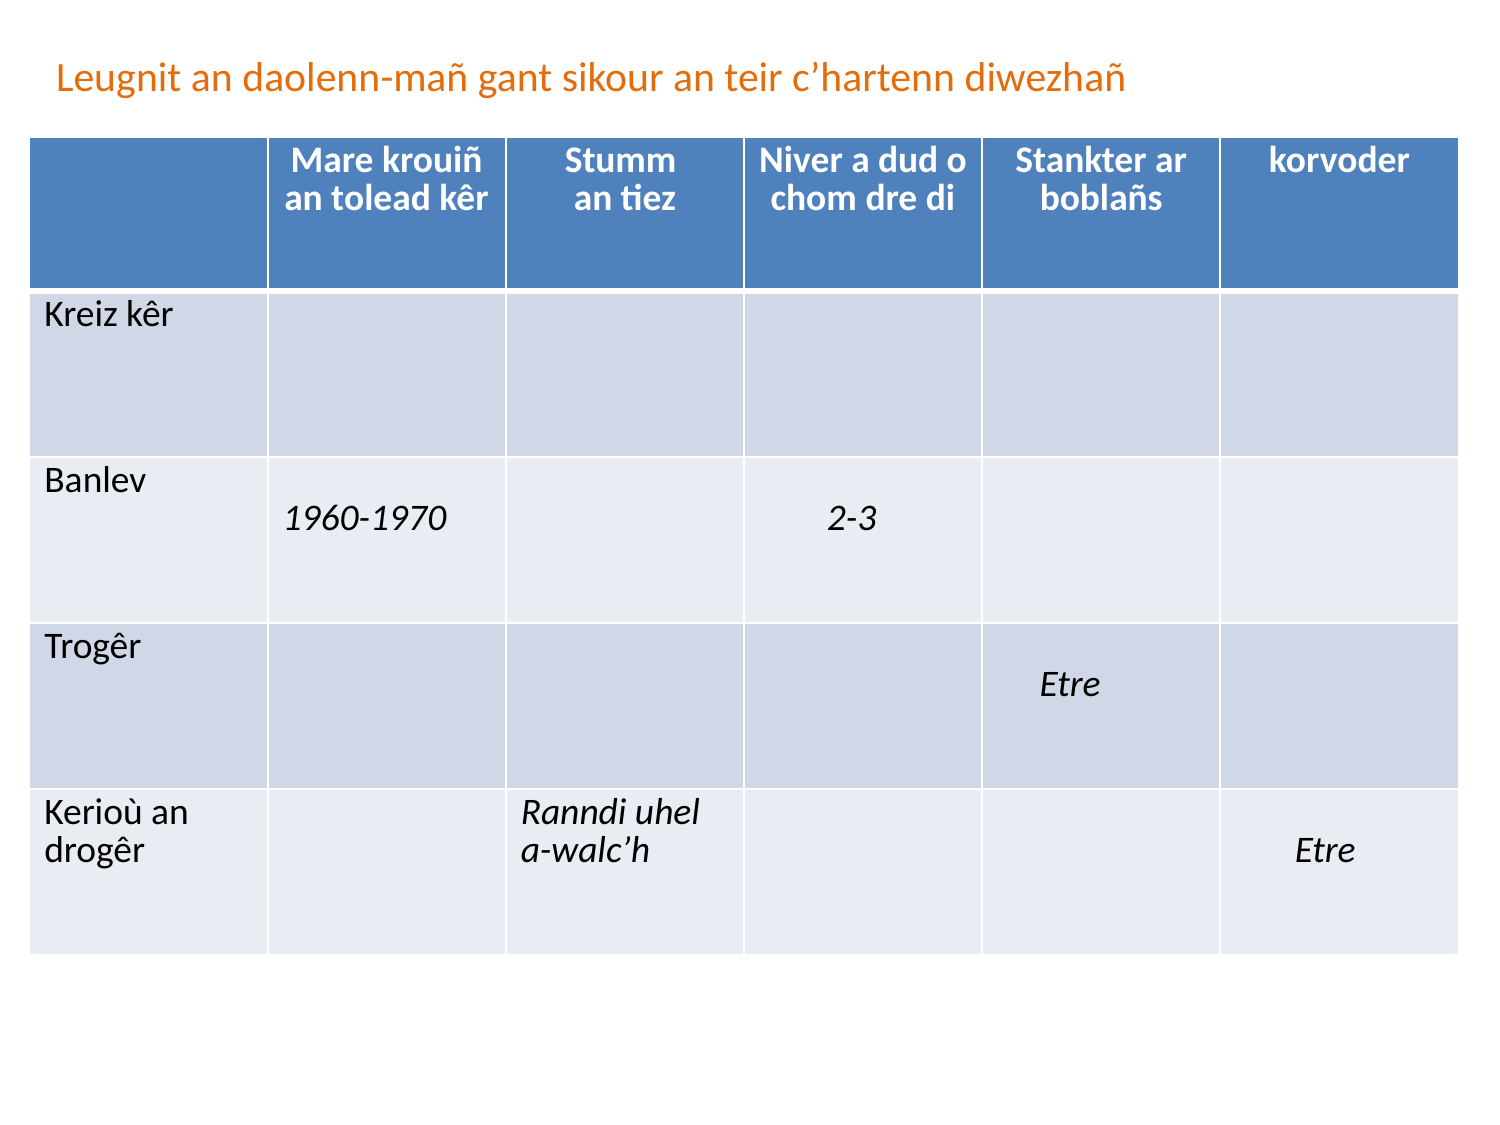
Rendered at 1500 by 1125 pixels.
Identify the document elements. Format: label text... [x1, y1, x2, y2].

table_header [30, 138, 267, 288]
table_cell [269, 624, 505, 788]
table_cell [507, 294, 743, 456]
table_cell Etre [983, 624, 1219, 788]
table_cell [983, 458, 1219, 622]
table_cell Kerioù an drogêr [30, 790, 267, 954]
table_cell [269, 790, 505, 954]
table_cell [745, 790, 981, 954]
table_cell [983, 790, 1219, 954]
table_header korvoder [1221, 138, 1458, 288]
table_cell 2-3 [745, 458, 981, 622]
table_cell [269, 294, 505, 456]
table_cell Banlev [30, 458, 267, 622]
table_cell [983, 294, 1219, 456]
table_cell [745, 294, 981, 456]
table_header Niver a dud o chom dre di [745, 138, 981, 288]
table_cell [745, 624, 981, 788]
table_cell [1221, 458, 1458, 622]
table_cell [1221, 624, 1458, 788]
table_cell Kreiz kêr [30, 294, 267, 456]
table_cell Etre [1221, 790, 1458, 954]
table_header Stumm an tiez [507, 138, 743, 288]
table_header Mare krouiñ an tolead kêr [269, 138, 505, 288]
table_cell [507, 624, 743, 788]
text_box Leugnit an daolenn-mañ gant sikour an teir c’hartenn diwezhañ [41, 42, 1412, 108]
table_cell [507, 458, 743, 622]
table_cell Trogêr [30, 624, 267, 788]
table_header Stankter ar boblañs [983, 138, 1219, 288]
table_cell Ranndi uhel a-walc’h [507, 790, 743, 954]
table_cell 1960-1970 [269, 458, 505, 622]
table_cell [1221, 294, 1458, 456]
